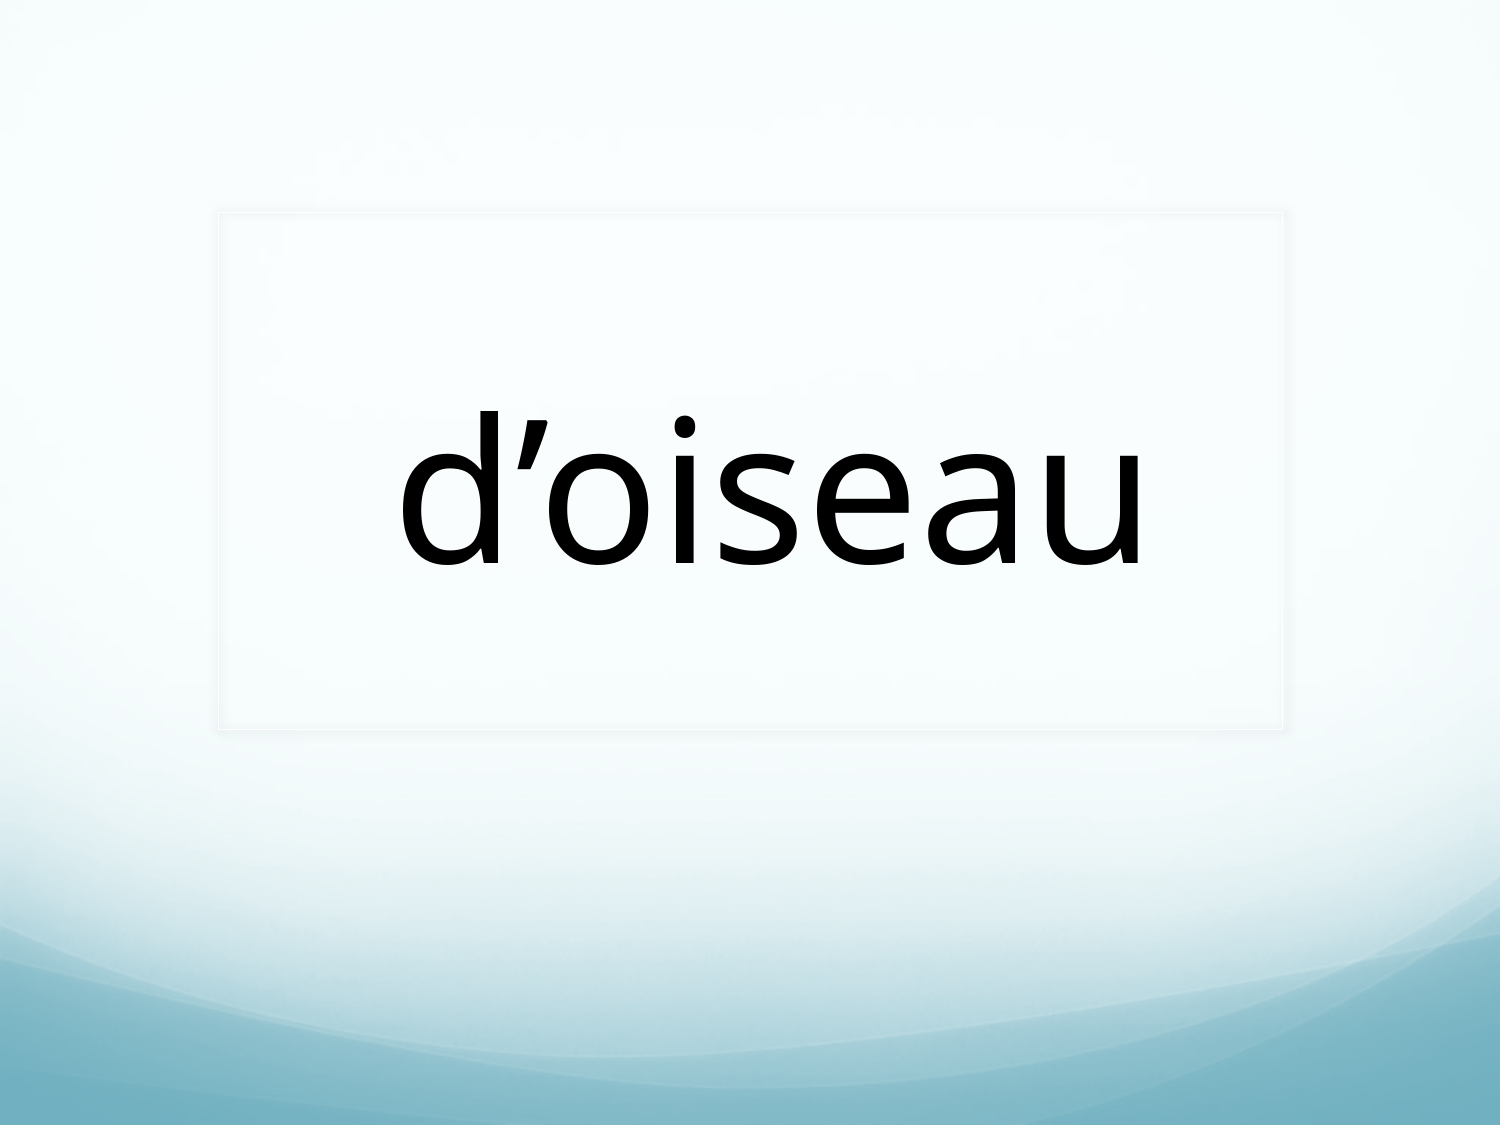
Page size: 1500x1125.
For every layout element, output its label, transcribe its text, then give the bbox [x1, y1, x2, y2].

text_box d’oiseau [165, 356, 1383, 612]
